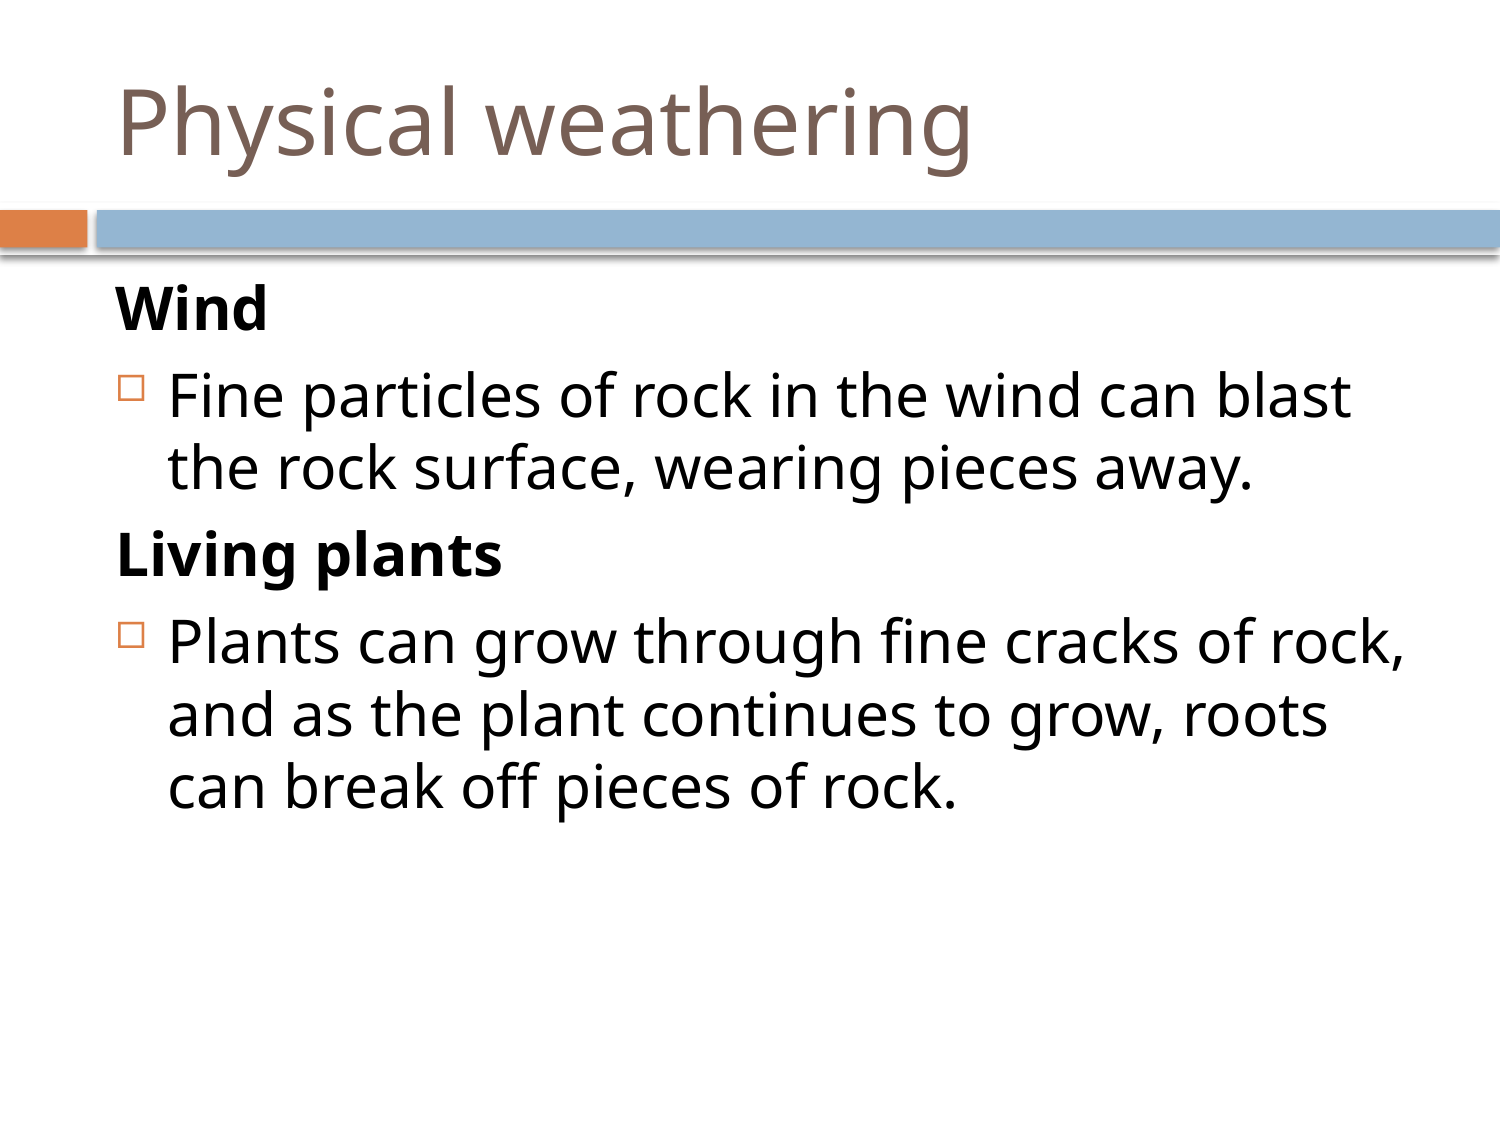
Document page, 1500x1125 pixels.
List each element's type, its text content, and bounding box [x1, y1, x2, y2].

list Wind Fine particles of rock in the wind can blast the rock surface, wearing pieces away. Living plants Plants can grow through fine cracks of rock, and as the plant continues to grow, roots can break off pieces of rock. [100, 262, 1438, 1000]
title Physical weathering [100, 37, 1438, 200]
